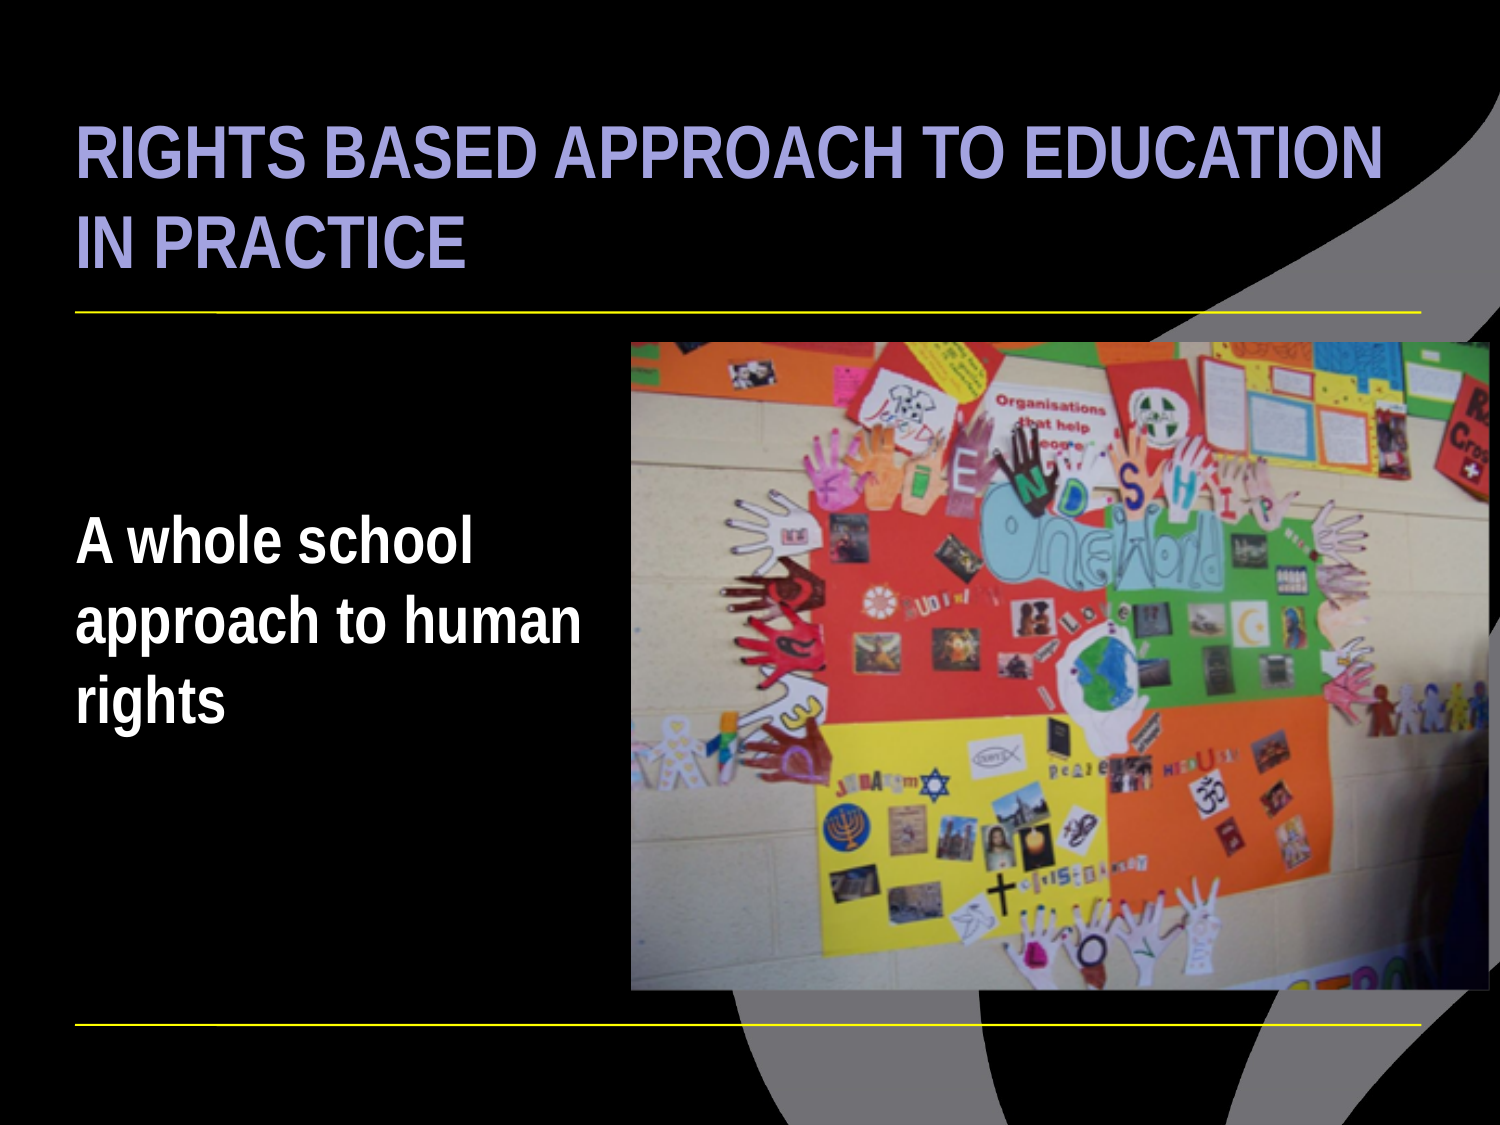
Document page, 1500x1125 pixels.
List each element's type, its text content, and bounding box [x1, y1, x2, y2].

picture [0, 0, 1500, 1125]
title RIGHTS BASED APPROACH TO EDUCATION IN PRACTICE [75, 99, 1425, 288]
list A whole school approach to human rights [75, 302, 739, 978]
